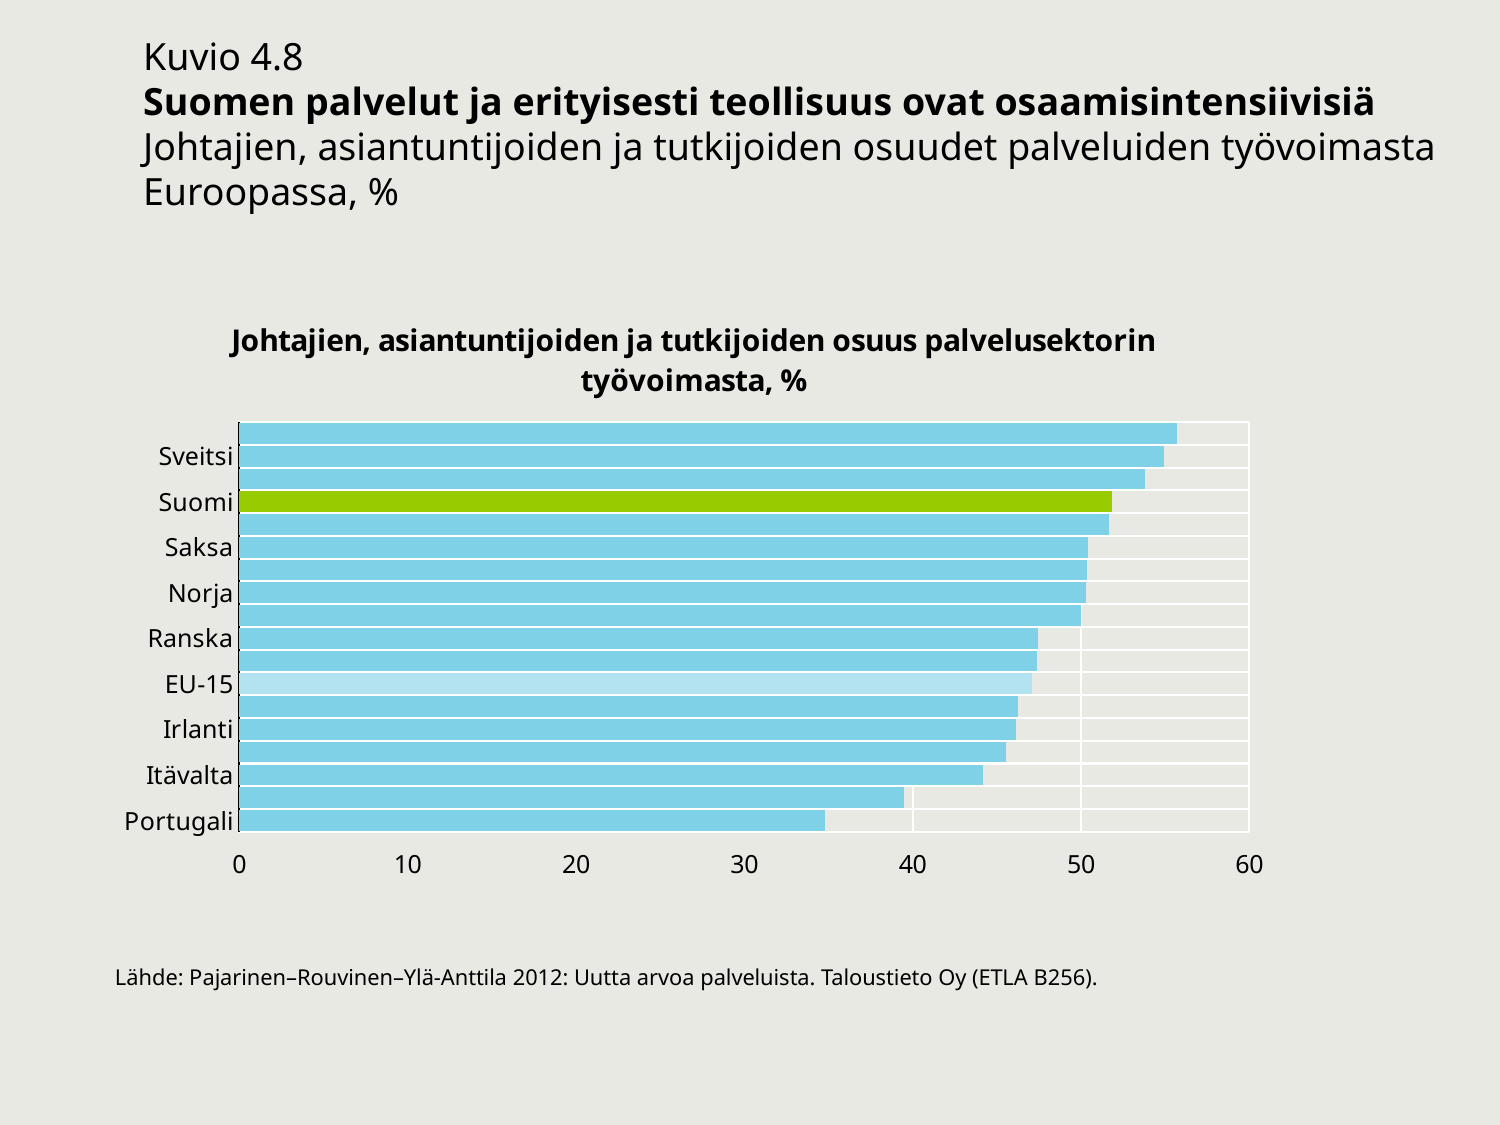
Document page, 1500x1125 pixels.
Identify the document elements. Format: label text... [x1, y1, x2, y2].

chart [100, 290, 1288, 894]
text_box Lähde: Pajarinen–Rouvinen–Ylä-Anttila 2012: Uutta arvoa palveluista. Taloustieto Oy (ETLA B256). [115, 964, 1100, 991]
text_box Kuvio 4.8 Suomen palvelut ja erityisesti teollisuus ovat osaamisintensiivisiä Johtajien, asiantuntijoiden ja tutkijoiden osuudet palveluiden työvoimasta Euroopassa, % [143, 33, 1459, 214]
